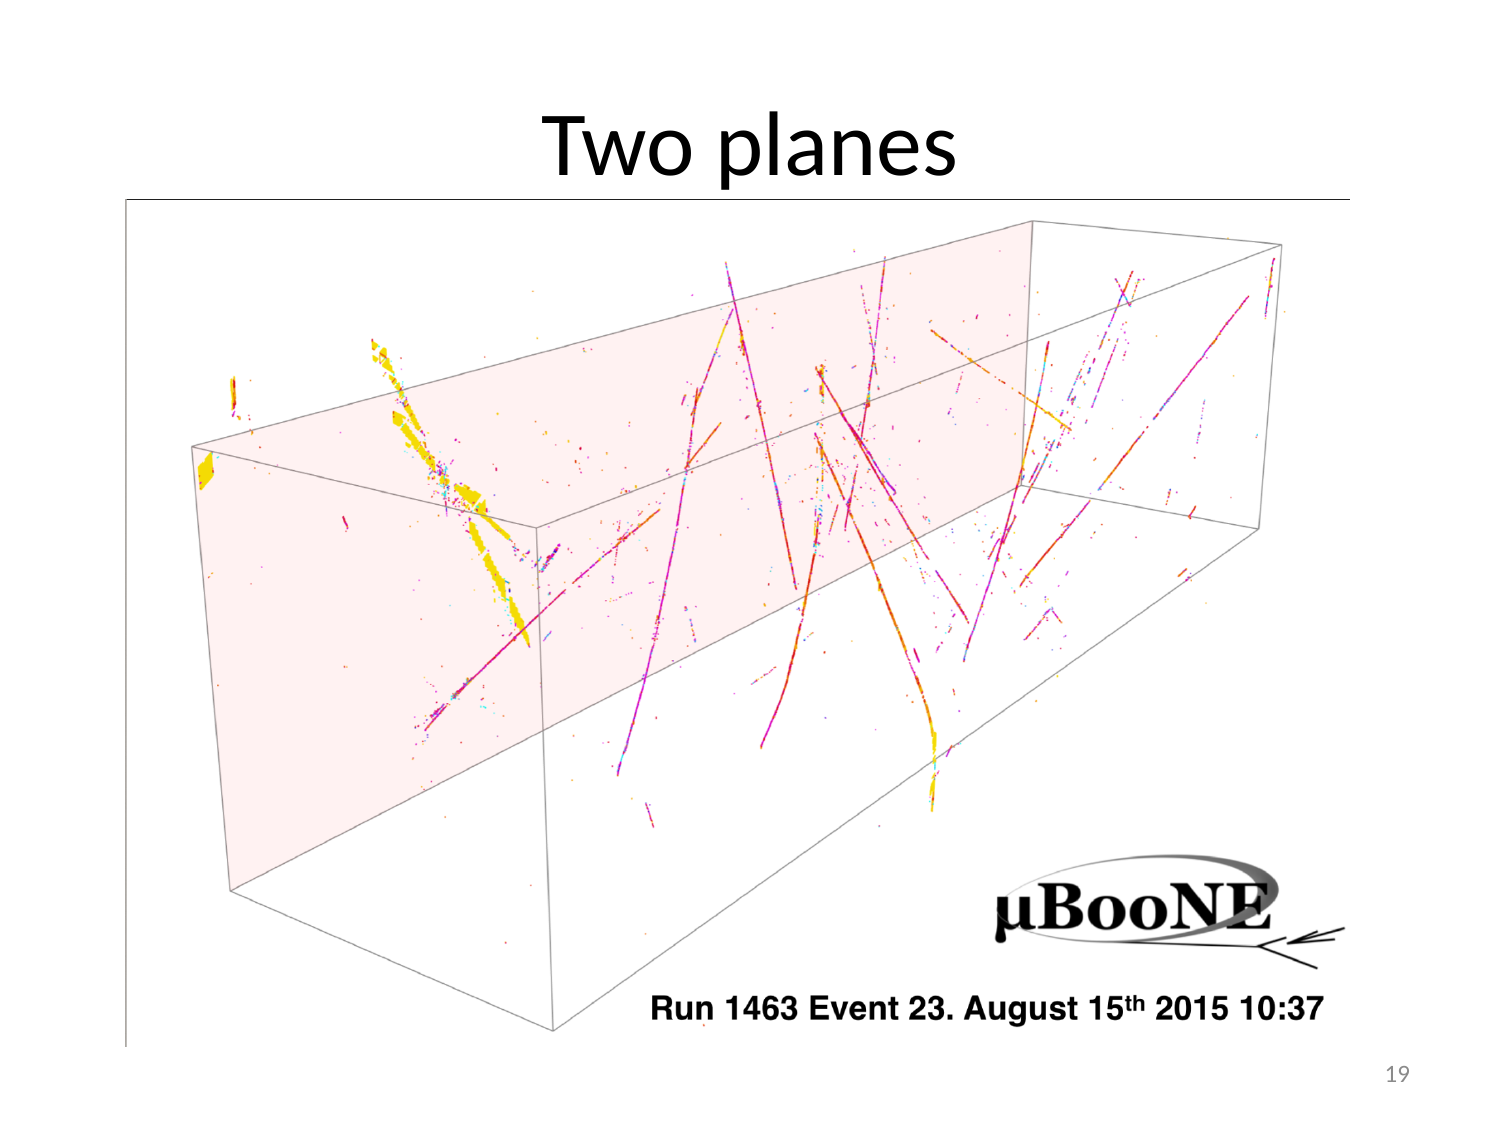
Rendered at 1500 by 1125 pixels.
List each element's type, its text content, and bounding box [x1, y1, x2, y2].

text_box [25, 0, 1500, 514]
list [124, 199, 1351, 1048]
slide_number 19 [1074, 1042, 1425, 1103]
